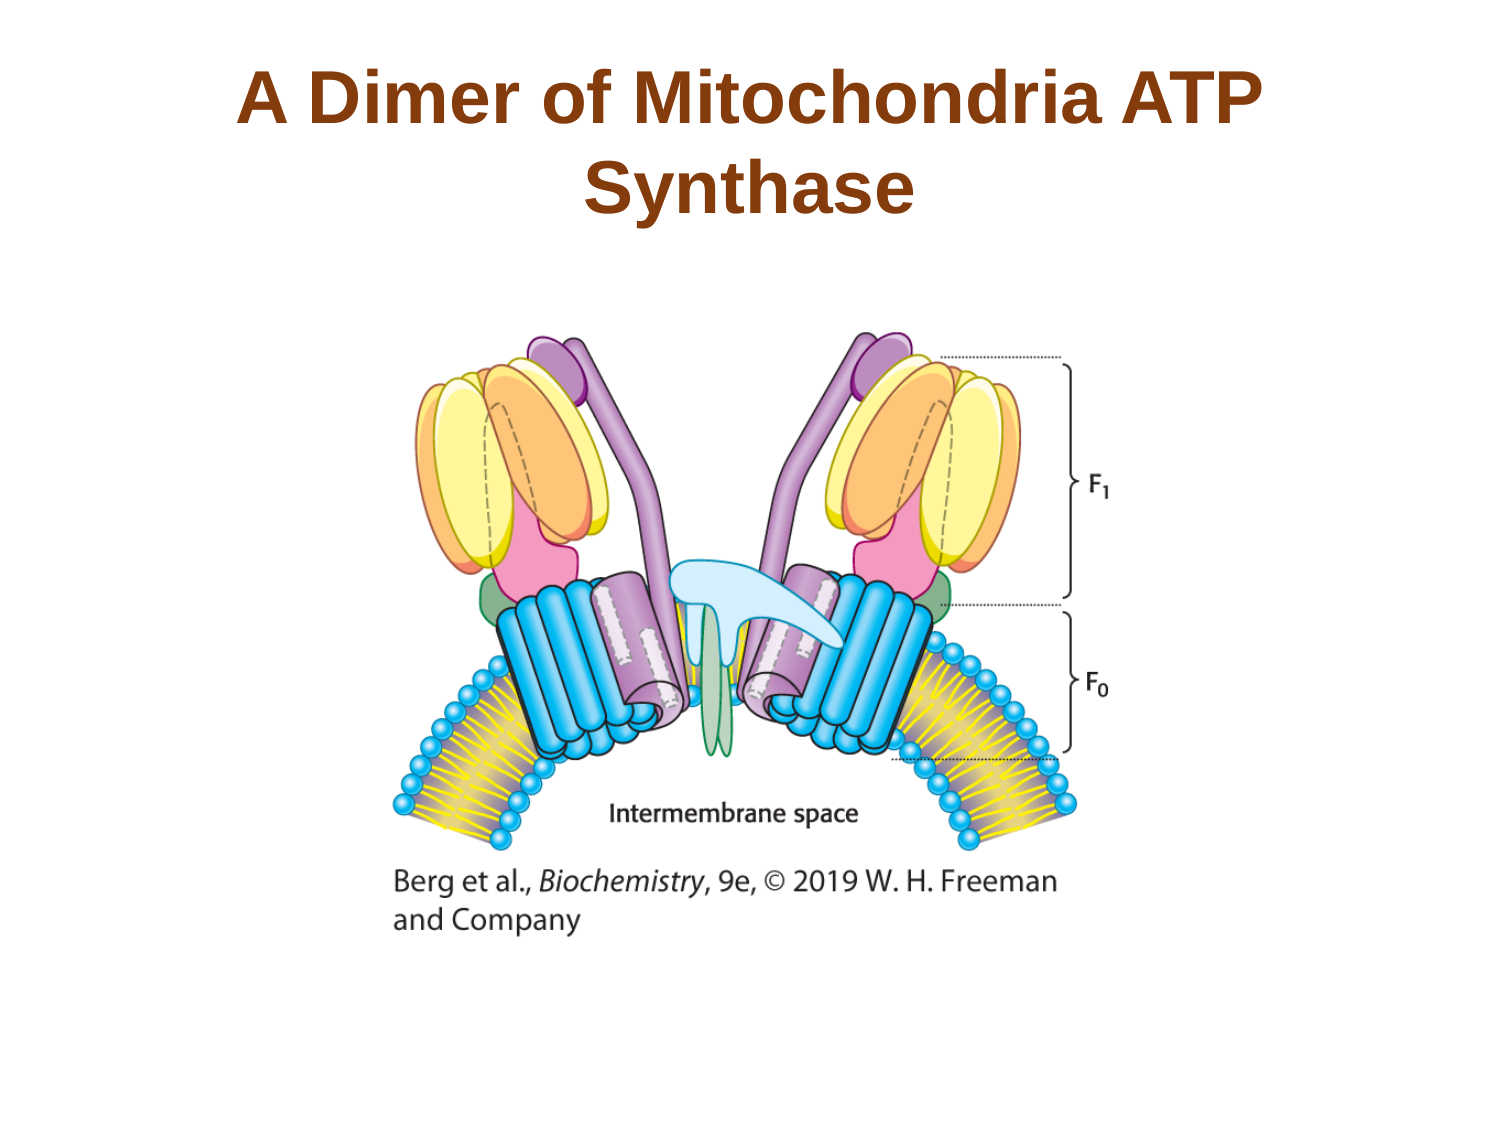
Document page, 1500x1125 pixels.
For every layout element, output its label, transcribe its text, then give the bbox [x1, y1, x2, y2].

title A Dimer of Mitochondria ATP Synthase [75, 45, 1425, 233]
picture [147, 329, 1358, 941]
